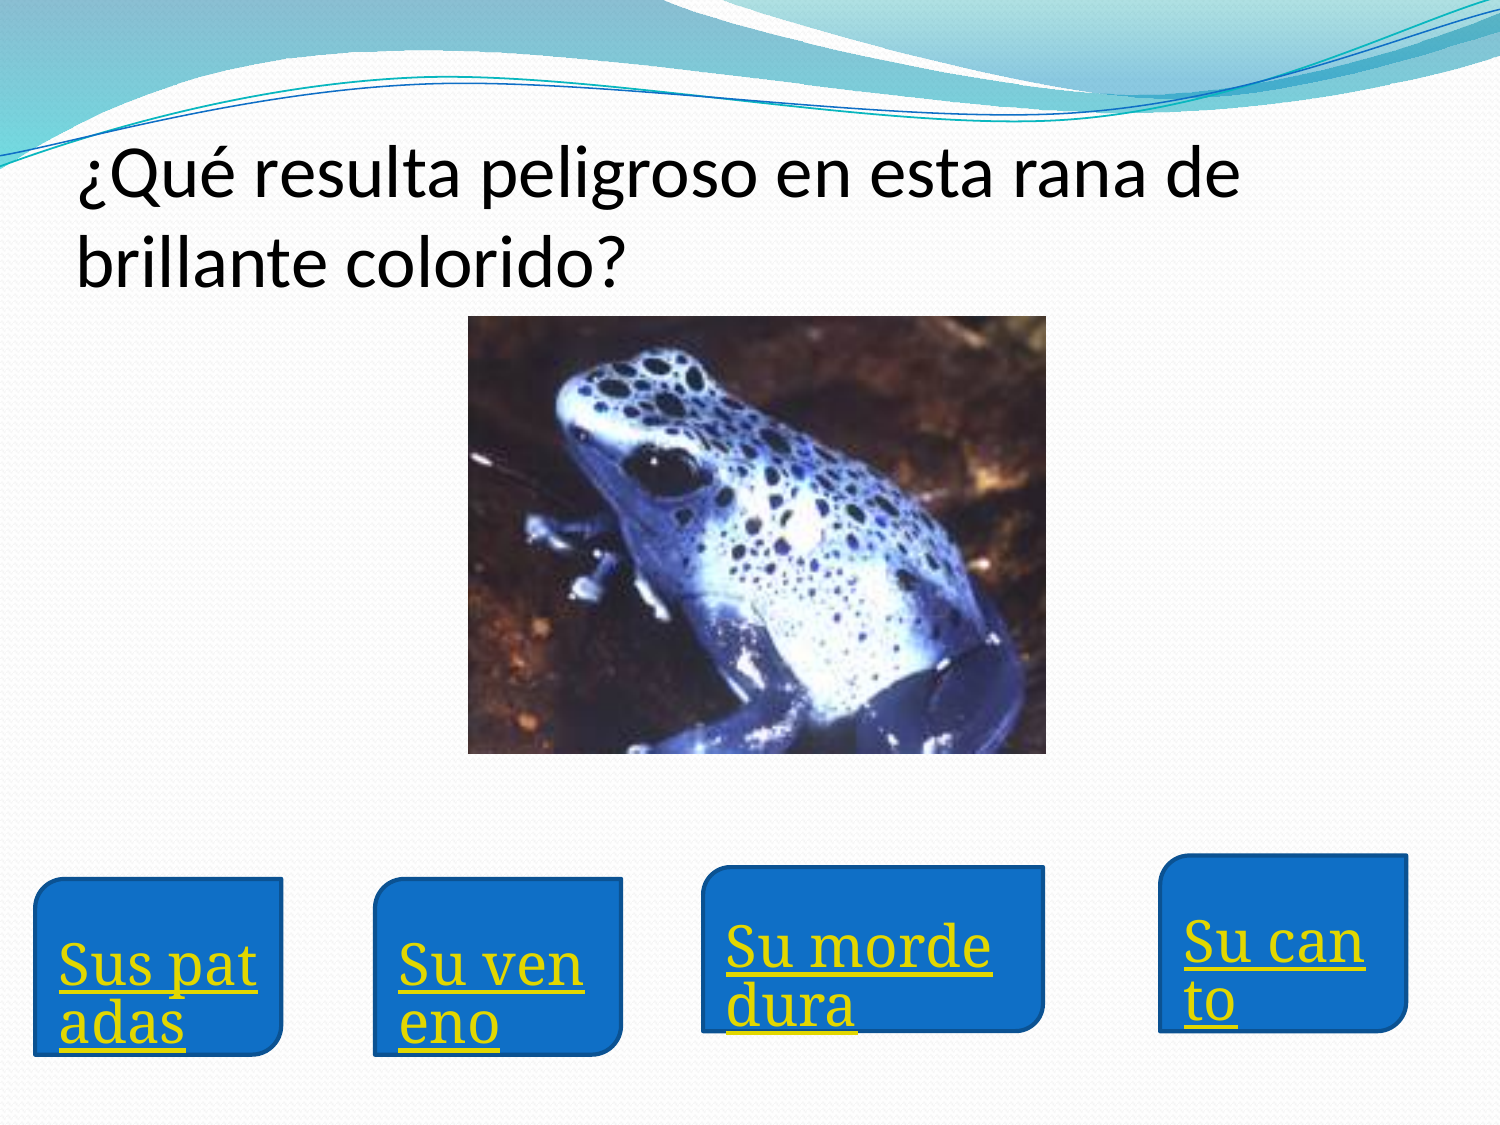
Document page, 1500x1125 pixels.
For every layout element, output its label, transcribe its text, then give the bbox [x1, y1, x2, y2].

text_box Su mordedura [701, 865, 1046, 1034]
title ¿Qué resulta peligroso en esta rana de brillante colorido? [75, 115, 1425, 303]
text_box Su veneno [372, 876, 624, 1057]
text_box Su canto [1158, 853, 1409, 1034]
text_box Sus patadas [33, 876, 284, 1057]
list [468, 316, 1047, 754]
